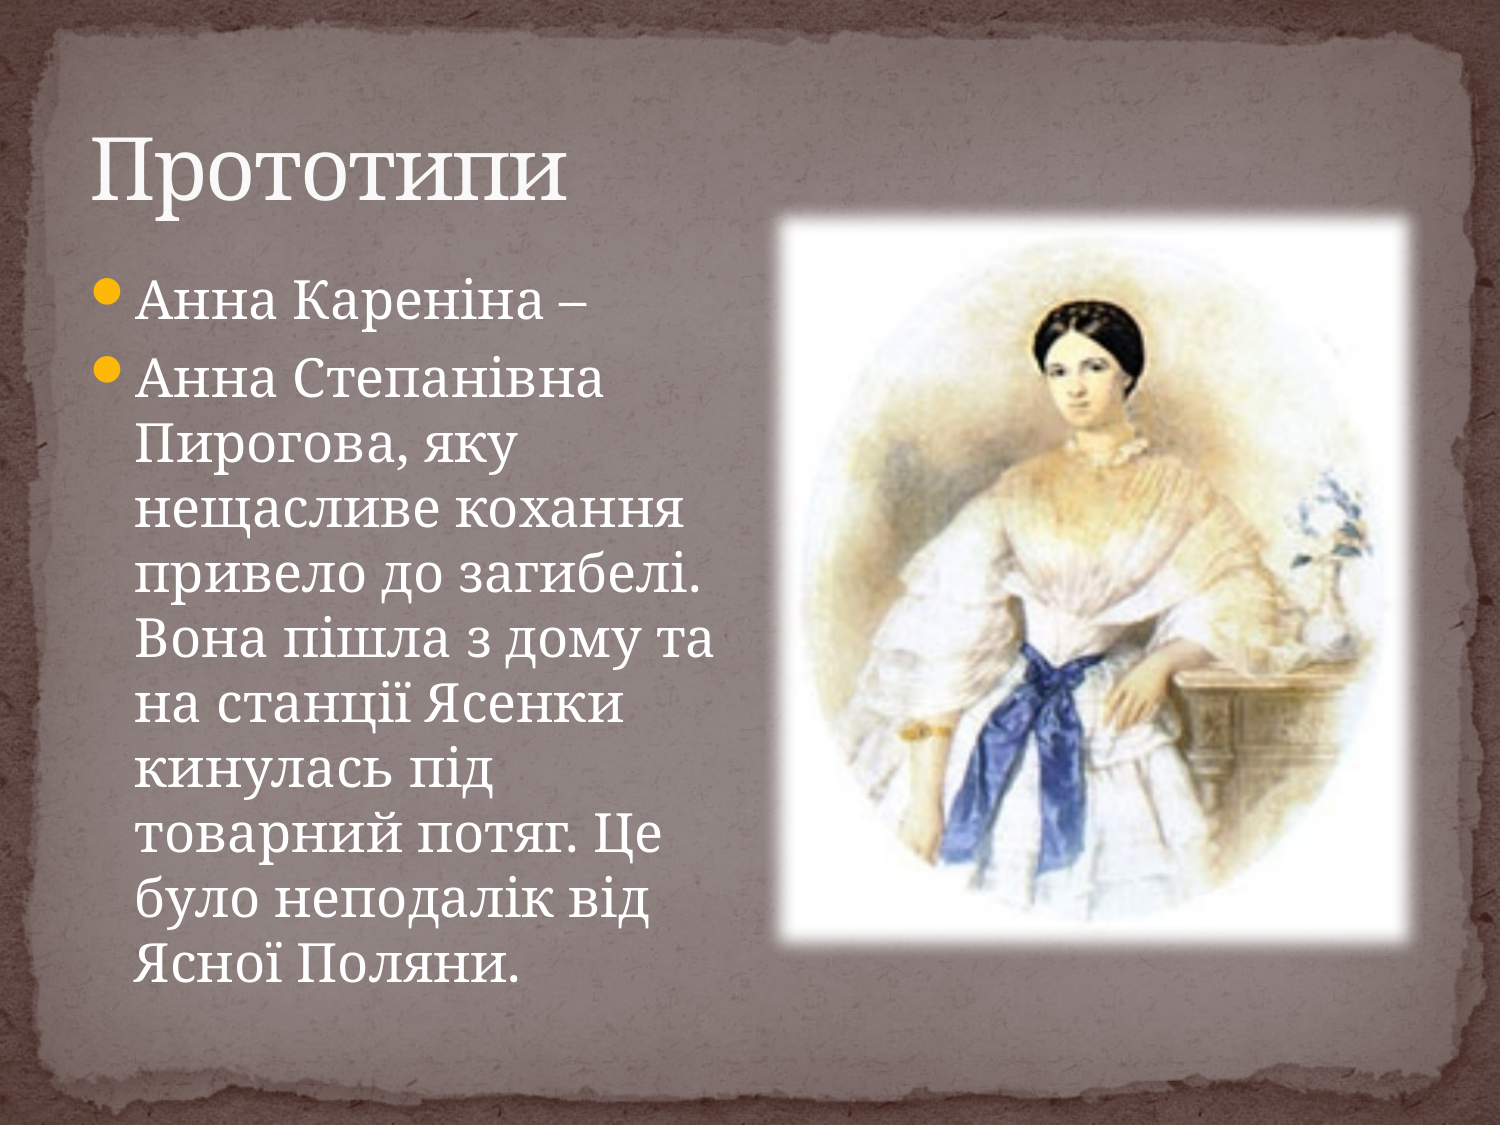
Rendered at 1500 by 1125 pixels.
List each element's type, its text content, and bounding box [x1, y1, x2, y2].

list Анна Кареніна – Анна Степанівна Пирогова, яку нещасливе кохання привело до загибелі. Вона пішла з дому та на станції Ясенки кинулась під товарний потяг. Це було неподалік від Ясної Поляни. [75, 257, 738, 1005]
title Прототипи [74, 24, 1425, 225]
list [760, 198, 1427, 962]
